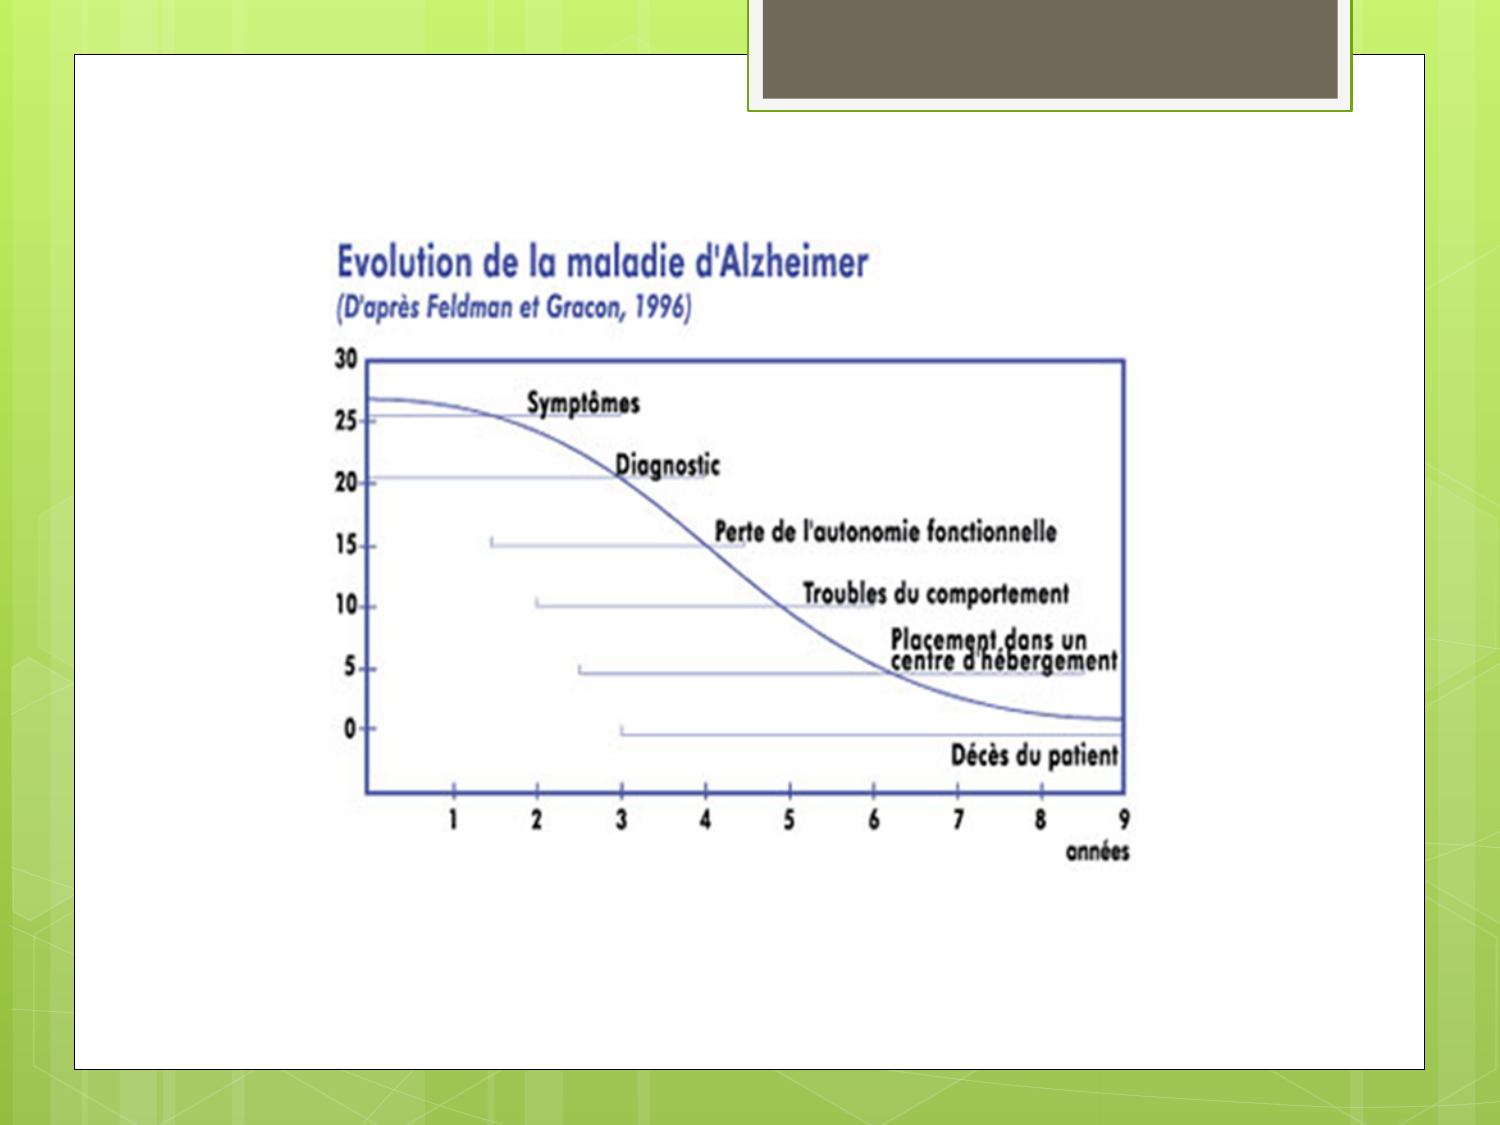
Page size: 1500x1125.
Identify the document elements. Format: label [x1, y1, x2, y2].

picture [312, 219, 1161, 880]
